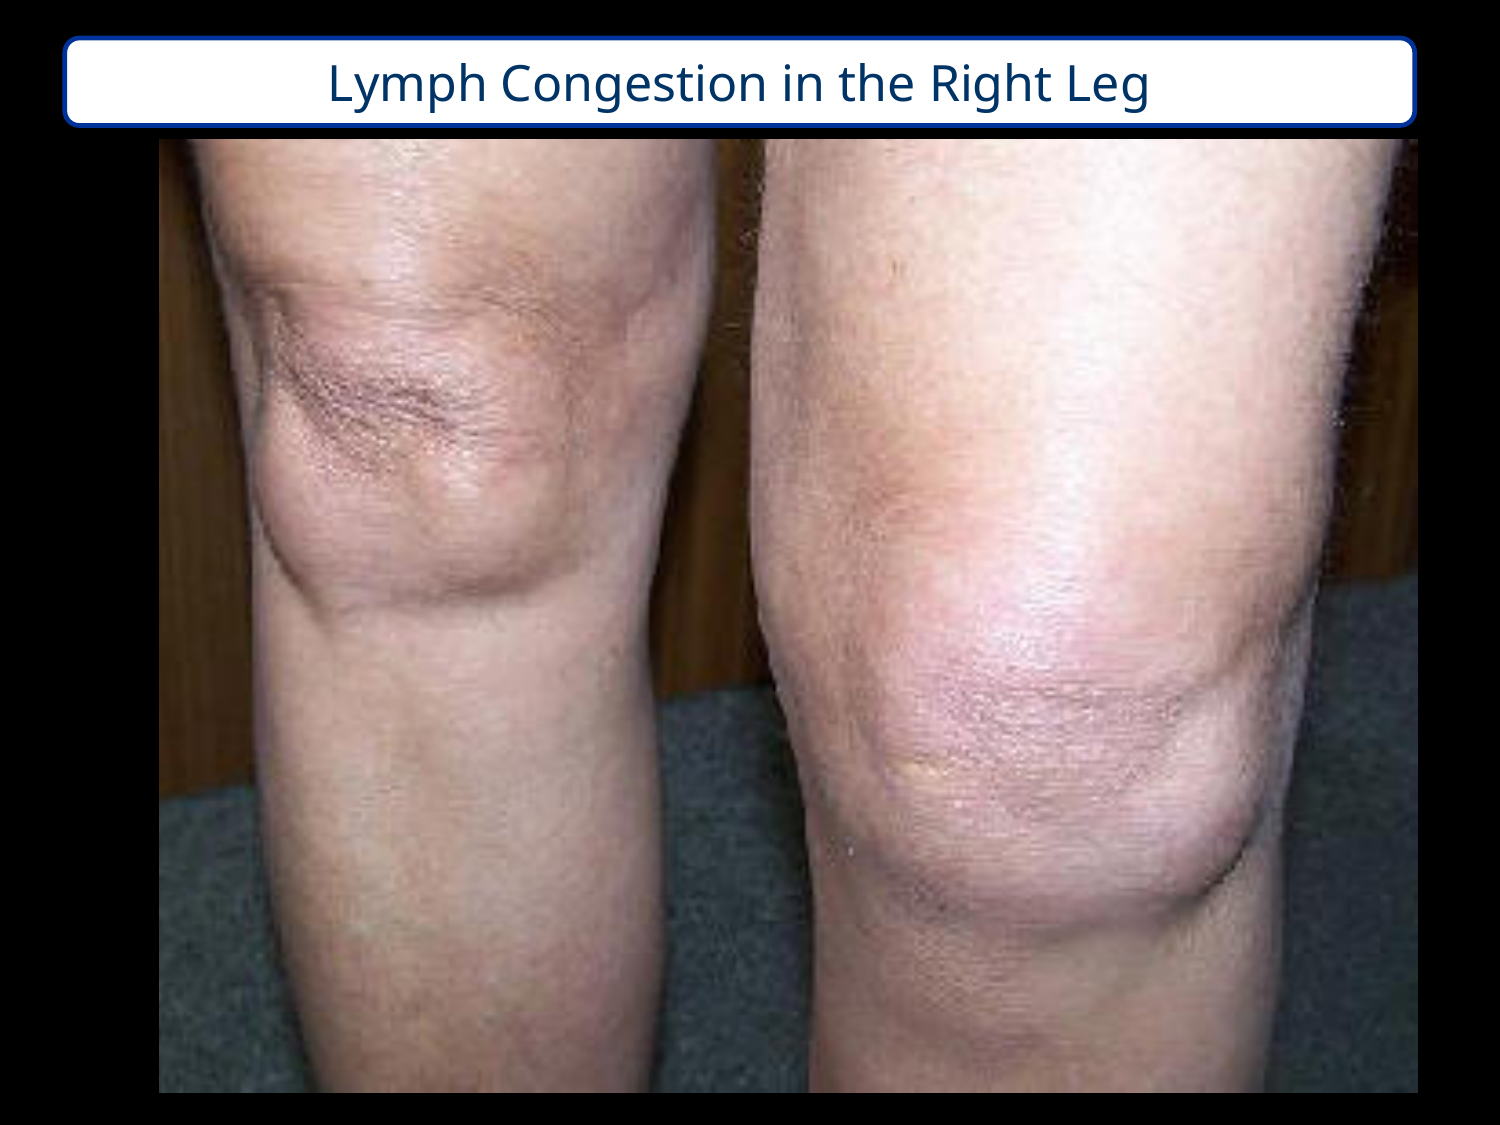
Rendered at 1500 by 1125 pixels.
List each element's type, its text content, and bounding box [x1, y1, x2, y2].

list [159, 139, 1418, 1093]
text_box Lymph Congestion in the Right Leg [64, 37, 1415, 126]
